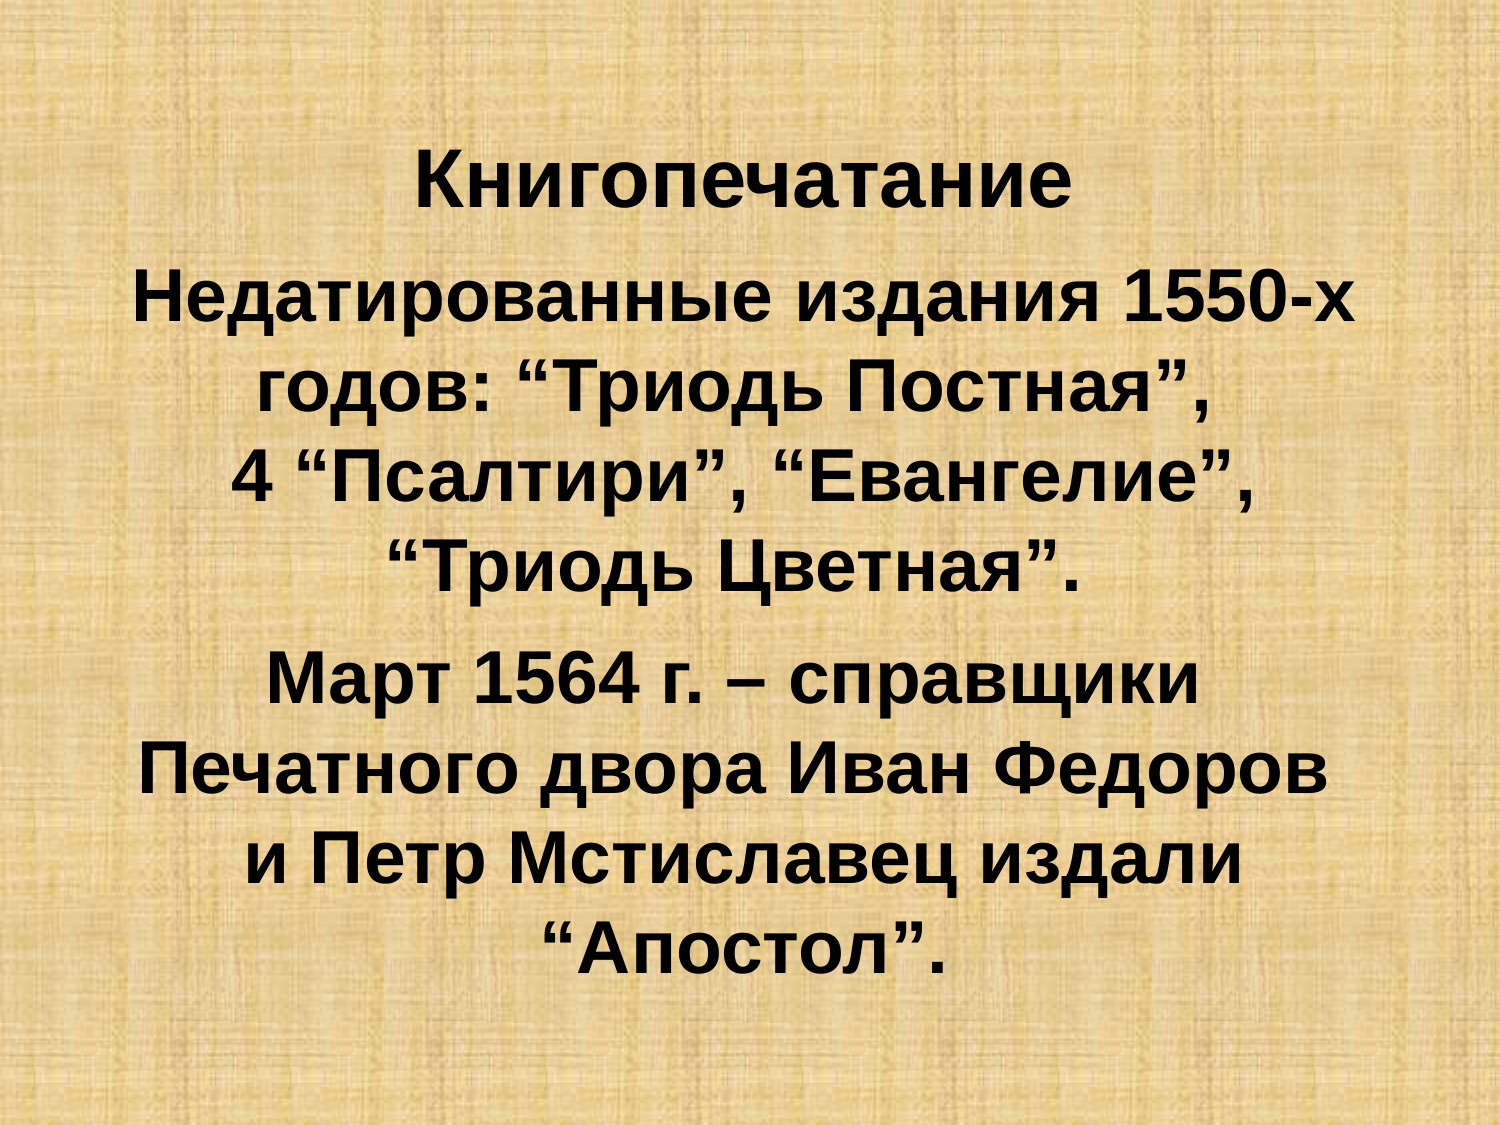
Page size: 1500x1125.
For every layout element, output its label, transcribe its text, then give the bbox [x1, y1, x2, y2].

title Книгопечатание Недатированные издания 1550-х годов: “Триодь Постная”, 4 “Псалтири”, “Евангелие”, “Триодь Цветная”. Март 1564 г. – справщики Печатного двора Иван Федоров и Петр Мстиславец издали “Апостол”. [53, 90, 1436, 1024]
picture [0, 0, 1500, 1125]
